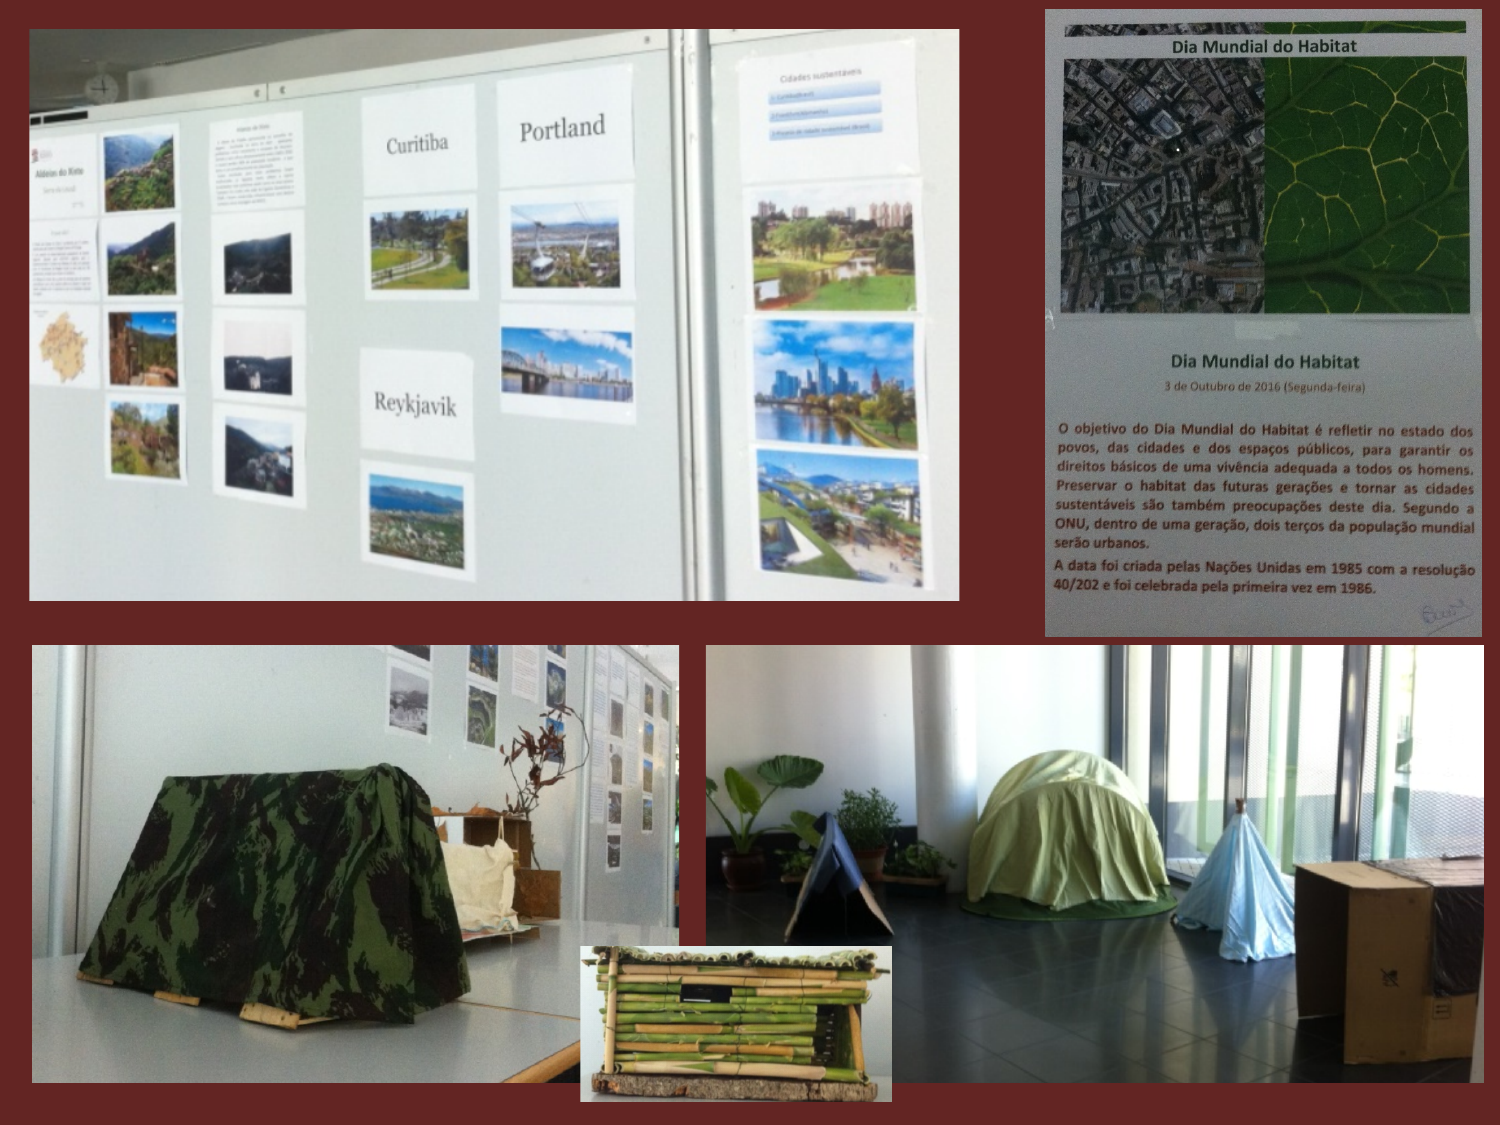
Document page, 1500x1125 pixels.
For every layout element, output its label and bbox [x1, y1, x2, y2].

picture [29, 28, 960, 601]
picture [31, 644, 1485, 1102]
picture [1045, 9, 1482, 638]
